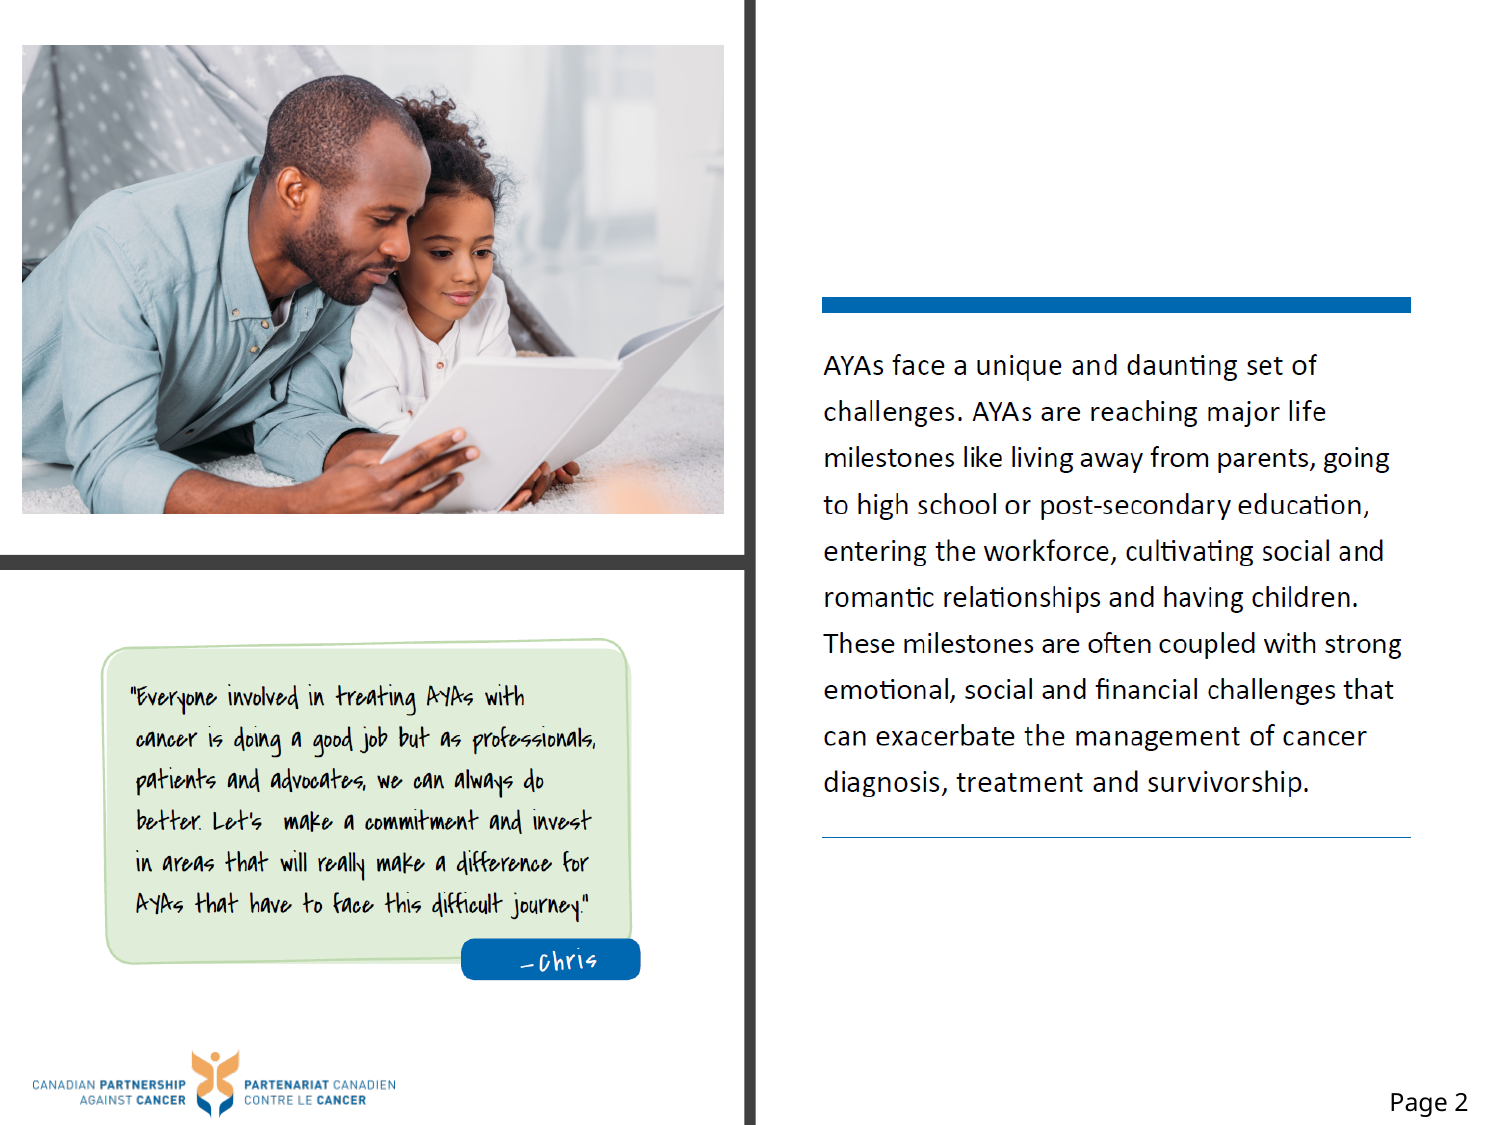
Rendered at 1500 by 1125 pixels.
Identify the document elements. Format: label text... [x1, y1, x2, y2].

text_box Page 2 [1374, 1078, 1500, 1124]
text_box [0, 554, 755, 571]
text_box [743, 0, 757, 1125]
picture [21, 45, 724, 514]
picture [33, 1049, 395, 1119]
picture [819, 277, 1420, 848]
picture [88, 619, 649, 988]
